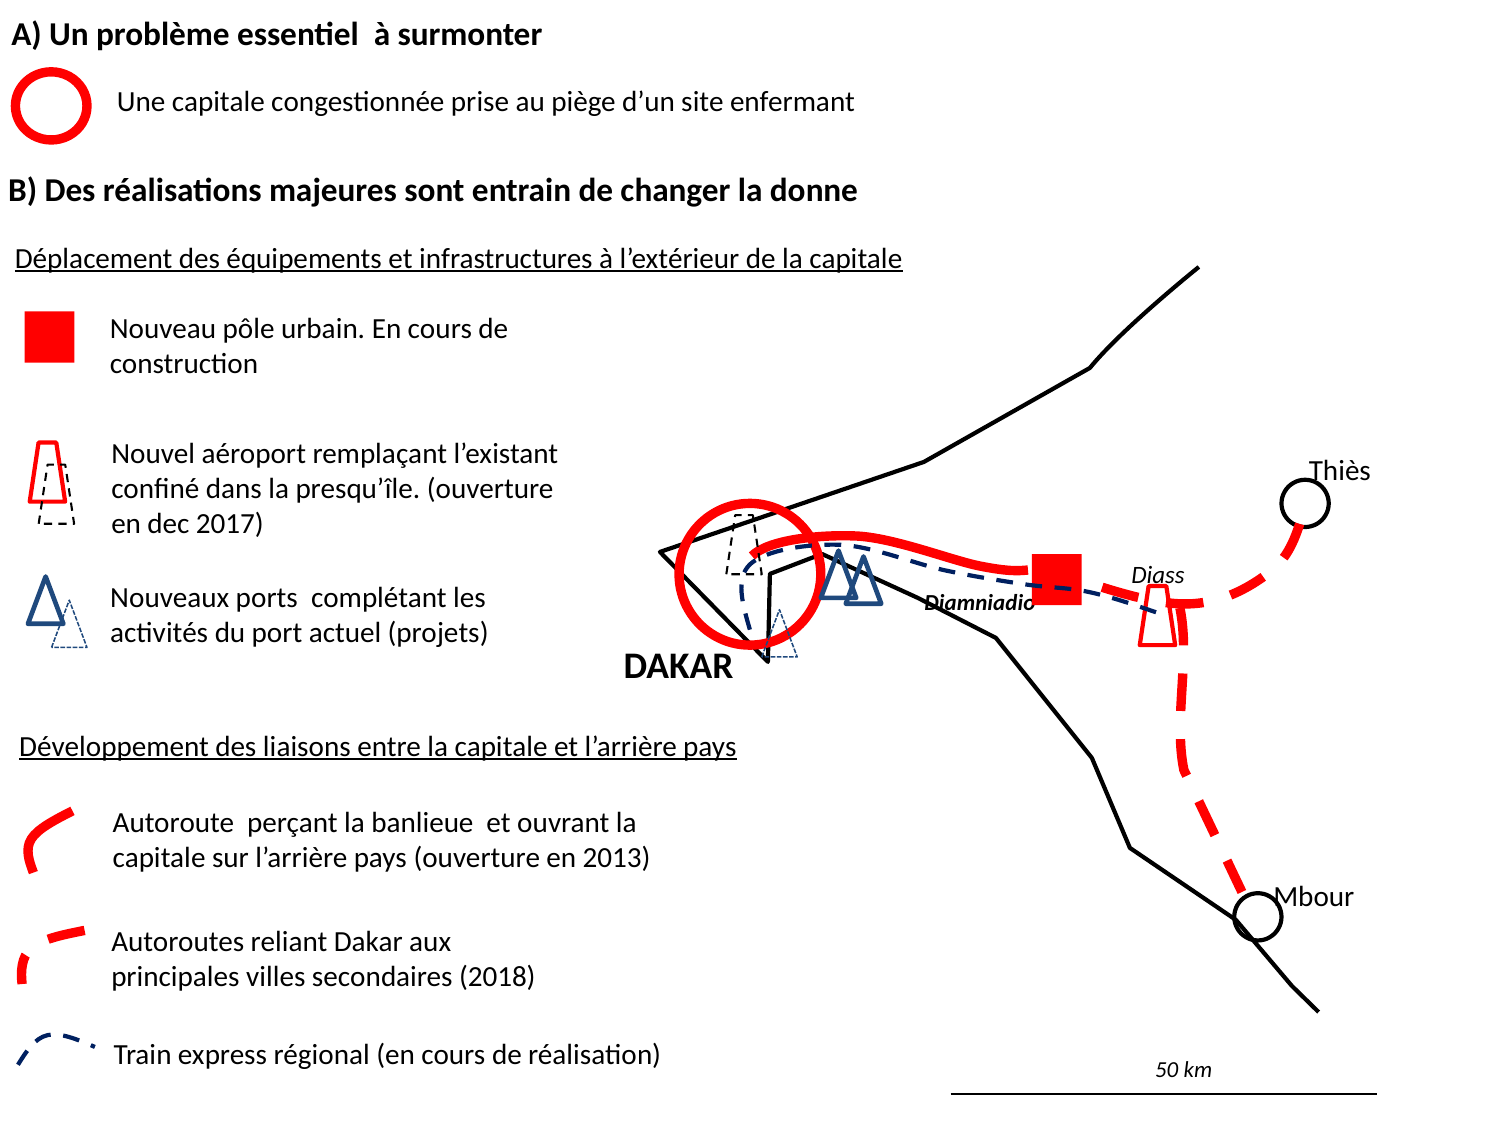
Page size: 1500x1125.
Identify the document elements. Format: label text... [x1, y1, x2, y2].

text_box [1030, 552, 1084, 590]
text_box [29, 442, 75, 525]
text_box [14, 71, 88, 141]
text_box Nouveau pôle urbain. En cours de construction [95, 302, 592, 388]
text_box [1084, 583, 1116, 597]
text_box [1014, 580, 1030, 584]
text_box [780, 265, 1241, 580]
text_box A) Un problème essentiel à surmonter [0, 5, 559, 60]
text_box [1137, 600, 1178, 648]
text_box [1179, 607, 1243, 892]
text_box [1279, 480, 1331, 530]
text_box [812, 534, 1029, 572]
text_box [22, 309, 76, 365]
text_box B) Des réalisations majeures sont entrain de changer la donne [0, 161, 912, 216]
text_box [845, 555, 882, 605]
text_box Déplacement des équipements et infrastructures à l’extérieur de la capitale [0, 231, 918, 282]
text_box [27, 810, 73, 873]
text_box Autoroute perçant la banlieue et ouvrant la capitale sur l’arrière pays (ouverture en 2013) [97, 796, 736, 881]
text_box [20, 929, 85, 985]
text_box [678, 502, 816, 646]
text_box Diamniadio [949, 619, 1051, 623]
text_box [27, 576, 88, 648]
text_box 50 km [1140, 1046, 1228, 1089]
text_box Nouveaux ports complétant les activités du port actuel (projets) [95, 570, 514, 656]
text_box [1232, 891, 1284, 943]
text_box Train express régional (en cours de réalisation) [98, 1027, 677, 1078]
text_box [724, 513, 762, 577]
text_box Autoroutes reliant Dakar aux principales villes secondaires (2018) [96, 915, 599, 1000]
text_box [1084, 509, 1305, 605]
text_box DAKAR [609, 633, 749, 694]
text_box Une capitale congestionnée prise au piège d’un site enfermant [102, 75, 871, 125]
text_box [962, 587, 1296, 920]
text_box [739, 542, 1161, 631]
text_box Mbour [1258, 869, 1370, 920]
text_box Thiès [1294, 444, 1386, 494]
text_box Nouvel aéroport remplaçant l’existant confiné dans la presqu’île. (ouverture en dec 2017) [96, 427, 581, 547]
text_box Développement des liaisons entre la capitale et l’arrière pays [4, 719, 752, 770]
text_box [1251, 920, 1321, 1014]
text_box [749, 645, 771, 664]
text_box [657, 540, 686, 574]
text_box [16, 1032, 96, 1066]
text_box [761, 629, 798, 658]
